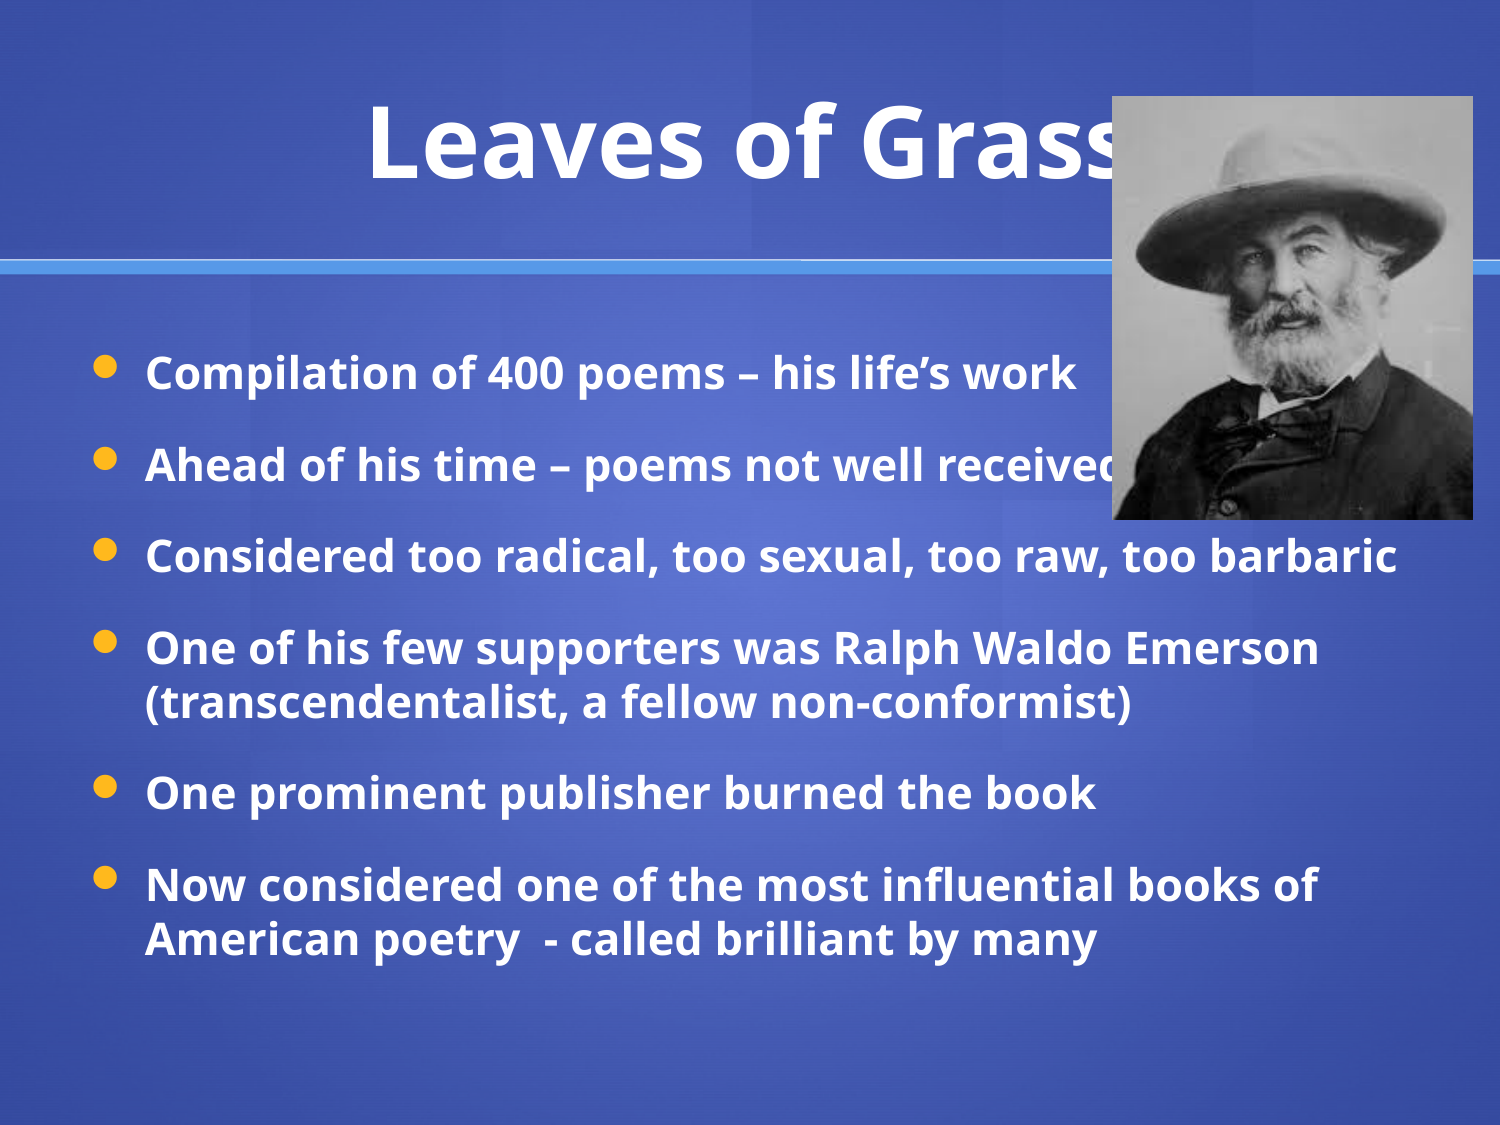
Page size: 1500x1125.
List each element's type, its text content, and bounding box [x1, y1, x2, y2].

title Leaves of Grass [75, 45, 1425, 233]
list Compilation of 400 poems – his life’s work Ahead of his time – poems not well received Considered too radical, too sexual, too raw, too barbaric One of his few supporters was Ralph Waldo Emerson (transcendentalist, a fellow non-conformist) One prominent publisher burned the book Now considered one of the most influential books of American poetry - called brilliant by many [75, 337, 1425, 988]
picture [1111, 95, 1474, 521]
